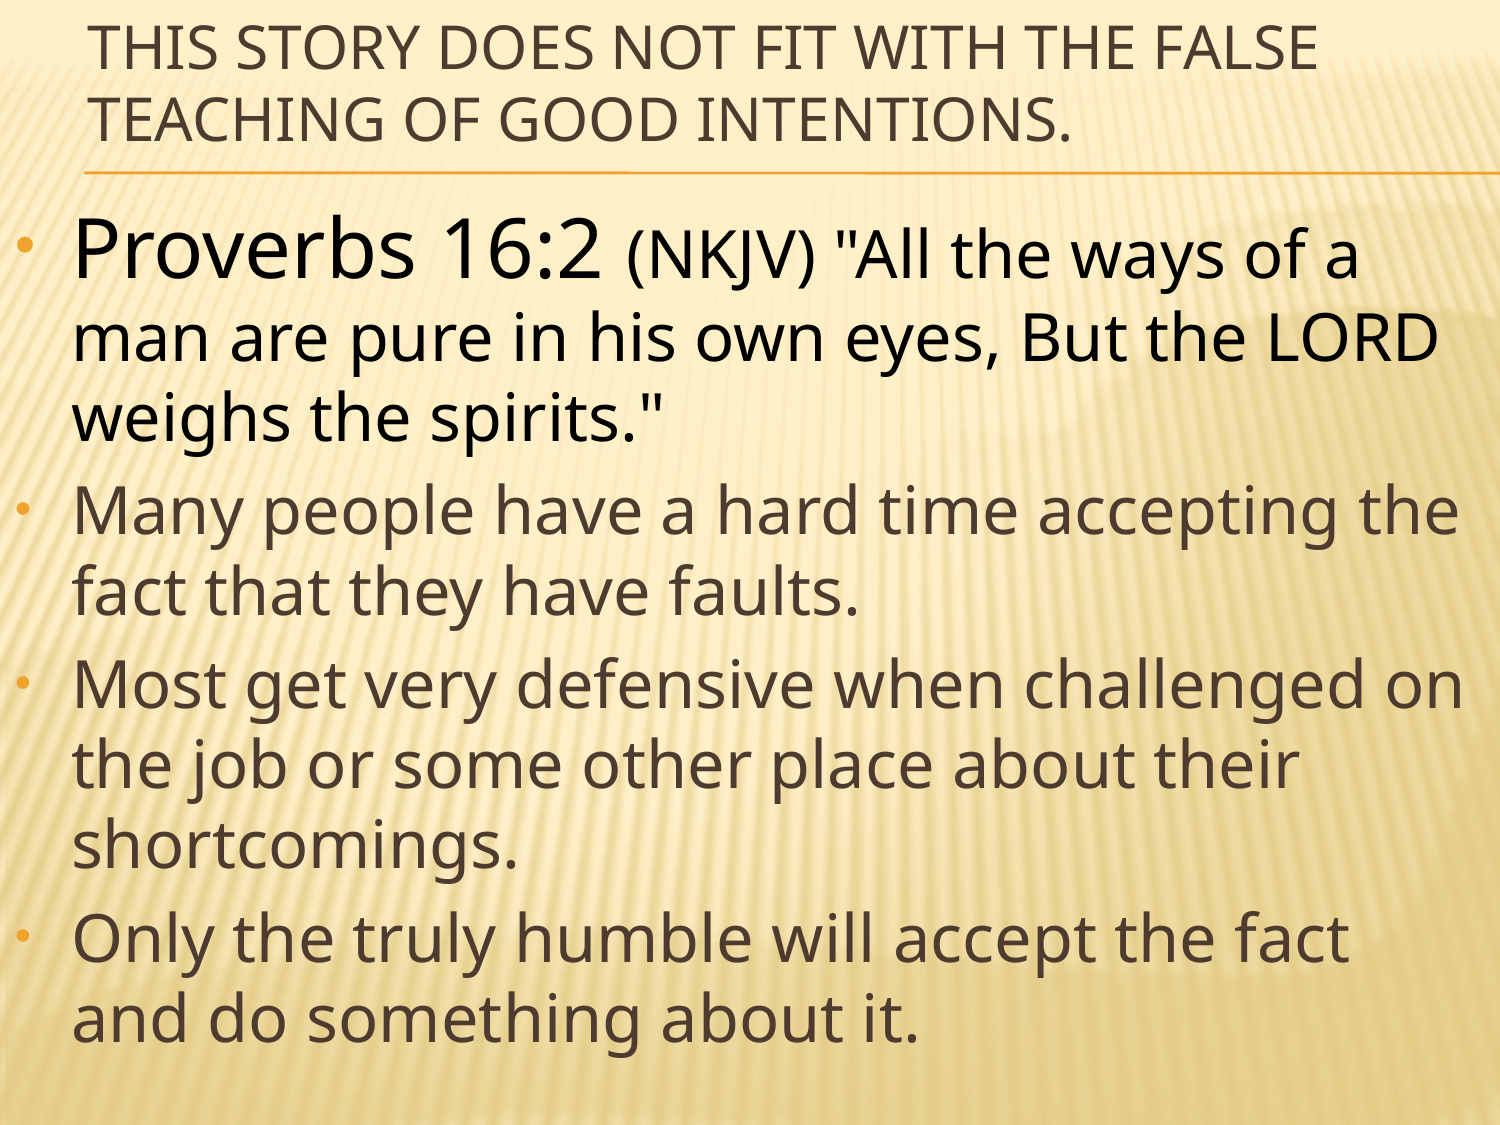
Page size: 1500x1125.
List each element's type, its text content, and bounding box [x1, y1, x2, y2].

title This story does not fit with the false teaching of good intentions. [72, 0, 1498, 163]
list Proverbs 16:2 (NKJV) "All the ways of a man are pure in his own eyes, But the LORD weighs the spirits." Many people have a hard time accepting the fact that they have faults. Most get very defensive when challenged on the job or some other place about their shortcomings. Only the truly humble will accept the fact and do something about it. [0, 187, 1500, 1125]
